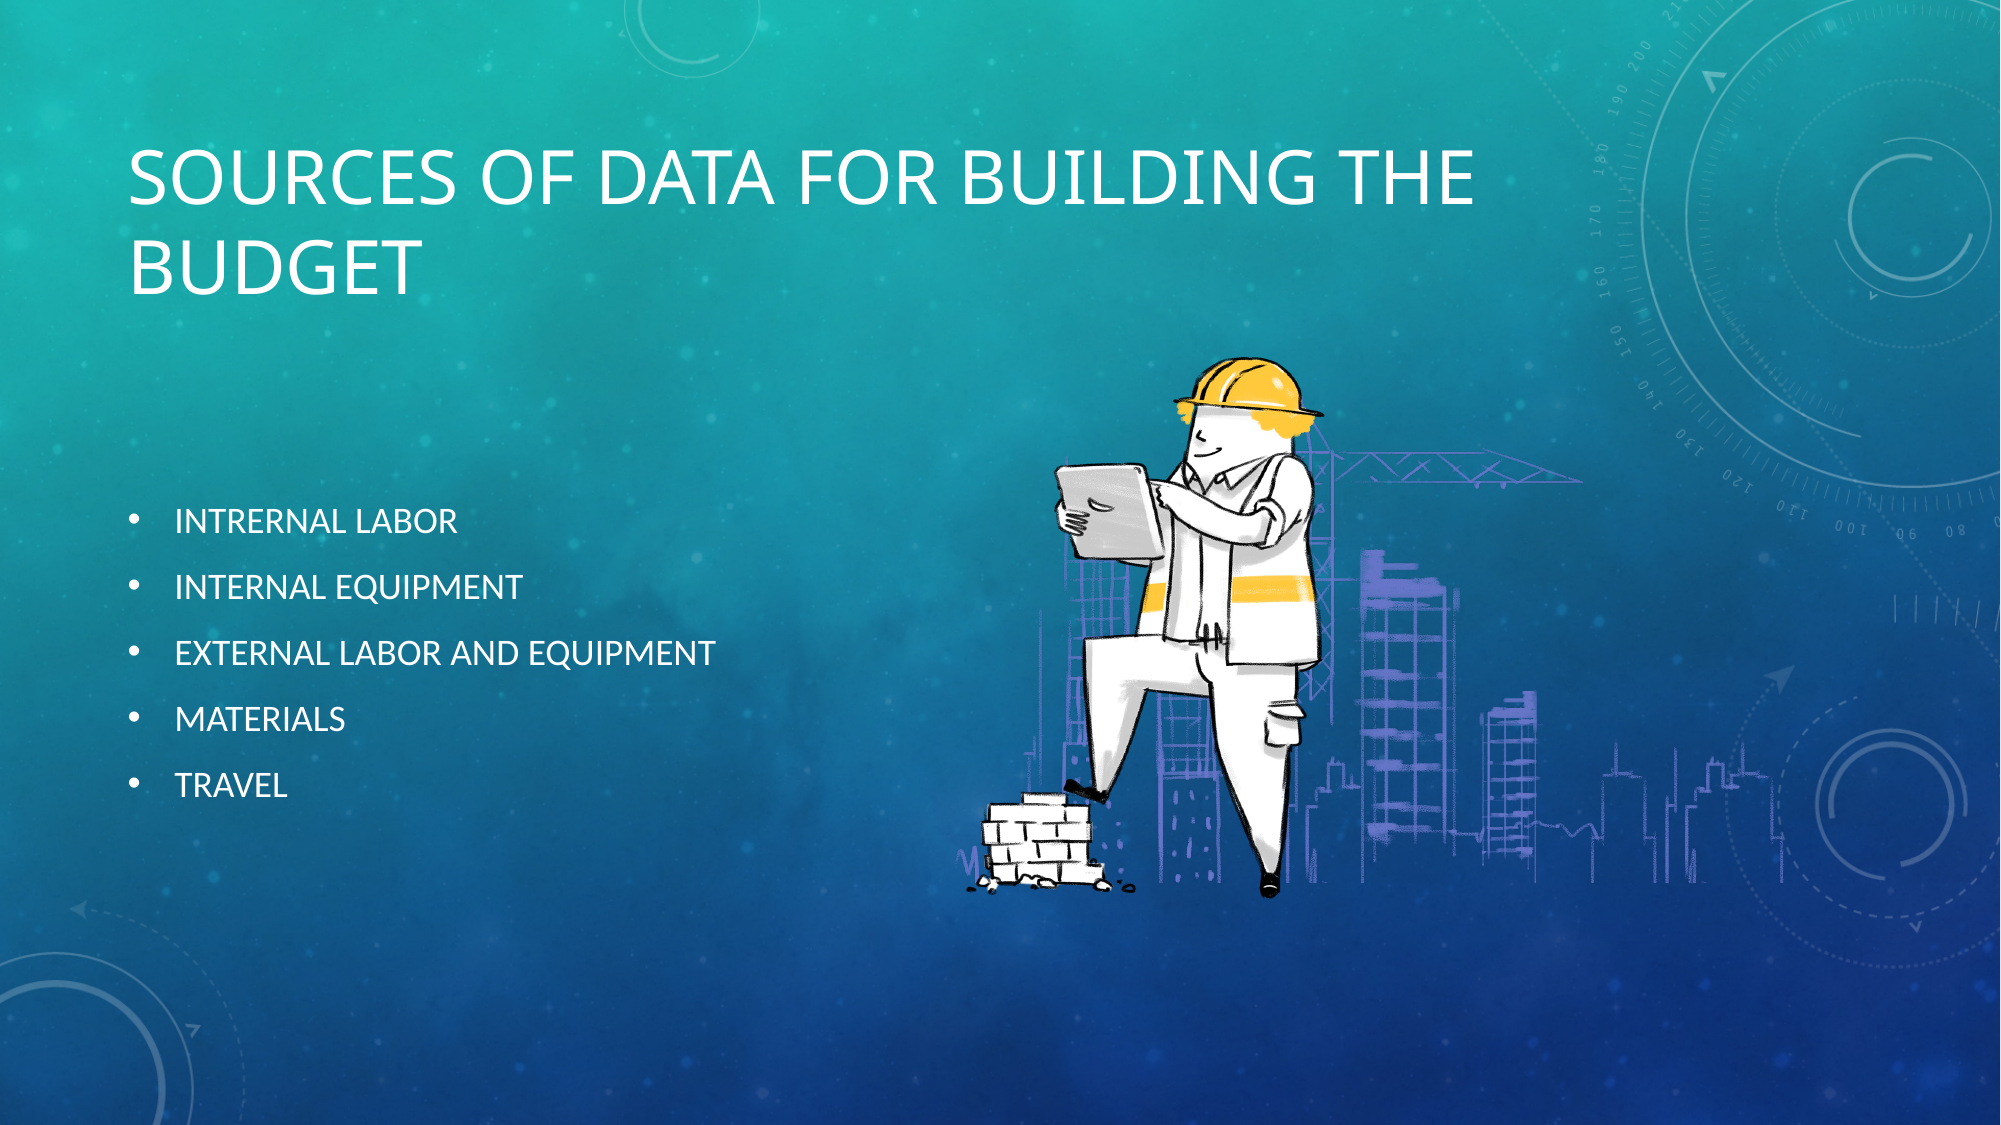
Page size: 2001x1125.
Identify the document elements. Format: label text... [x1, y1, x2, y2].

picture [0, 0, 2001, 1125]
title Sources of data for building the budget [112, 99, 1775, 339]
list INTRERNAL LABOR INTERNAL EQUIPMENT EXTERNAL LABOR AND EQUIPMENT MATERIALS TRAVEL [112, 351, 1775, 950]
